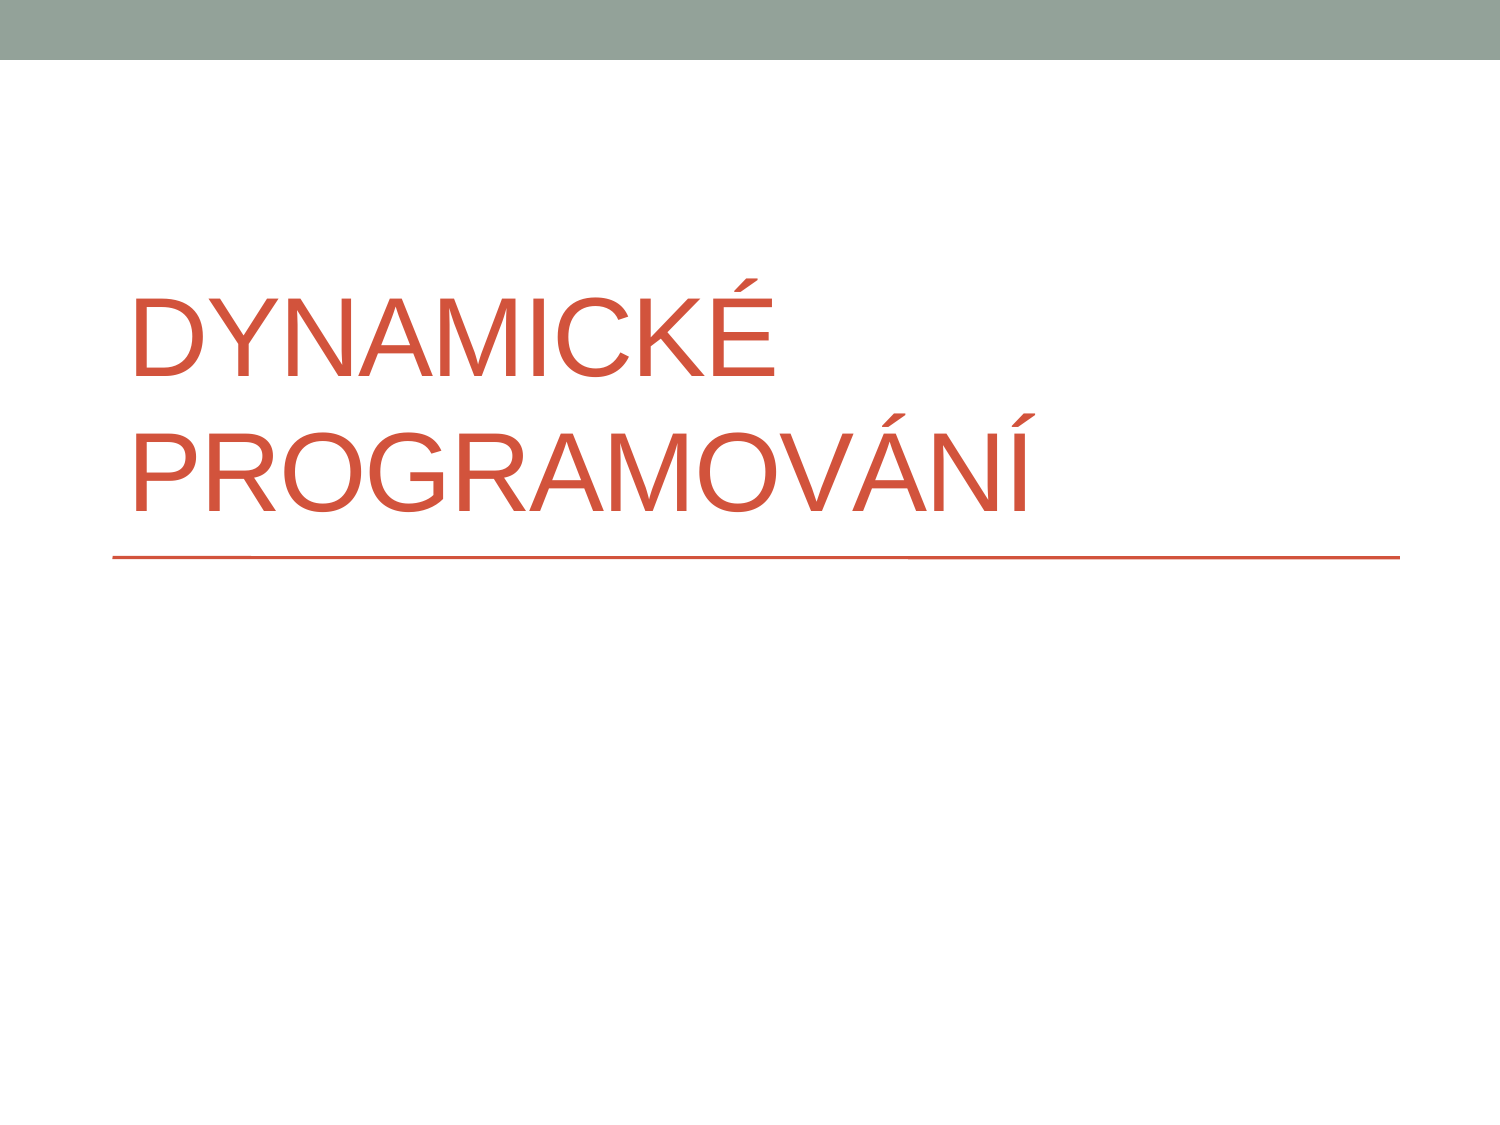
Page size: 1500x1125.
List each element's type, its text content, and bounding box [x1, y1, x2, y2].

title Dynamické programování [112, 224, 1400, 542]
